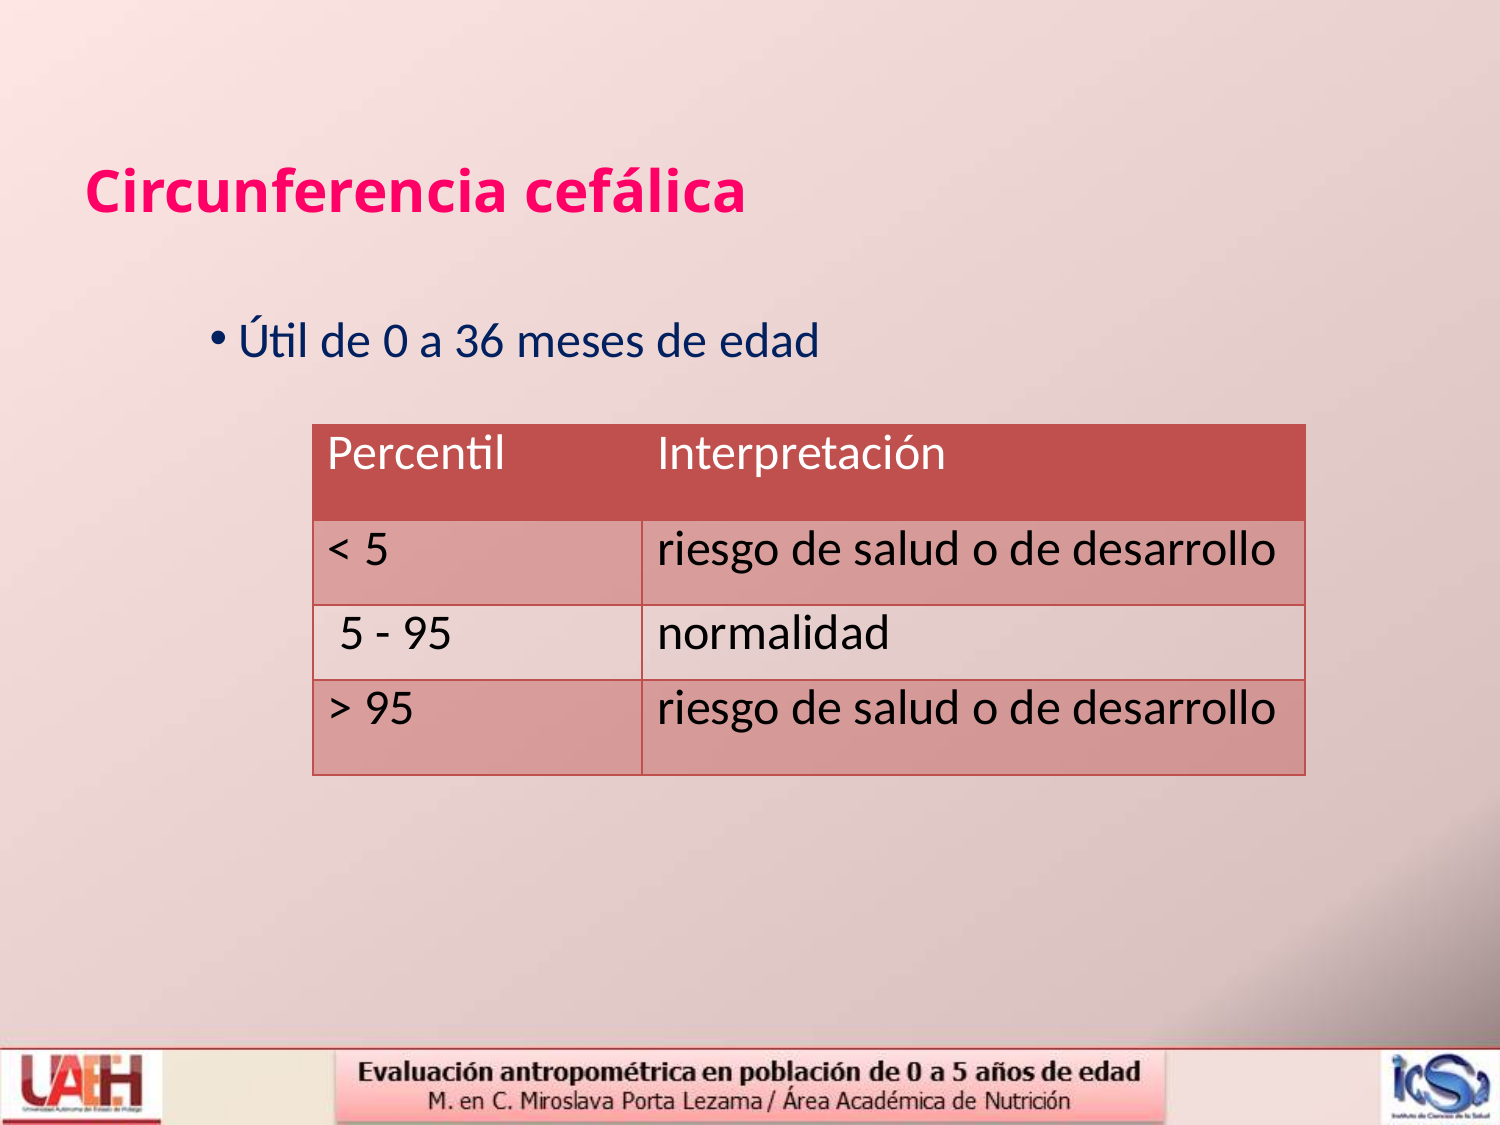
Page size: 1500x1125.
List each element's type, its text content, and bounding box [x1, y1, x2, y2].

text_box Útil de 0 a 36 meses de edad [194, 300, 1223, 376]
table_cell normalidad [643, 606, 1304, 679]
table_cell riesgo de salud o de desarrollo [643, 521, 1304, 604]
table_cell 5 - 95 [314, 606, 641, 679]
table_cell > 95 [314, 681, 641, 774]
text_box Circunferencia cefálica [69, 146, 763, 232]
table_cell riesgo de salud o de desarrollo [643, 681, 1304, 774]
table_header Percentil [314, 425, 641, 519]
table_cell < 5 [314, 521, 641, 604]
picture [0, 0, 1500, 1125]
table_header Interpretación [643, 425, 1304, 519]
